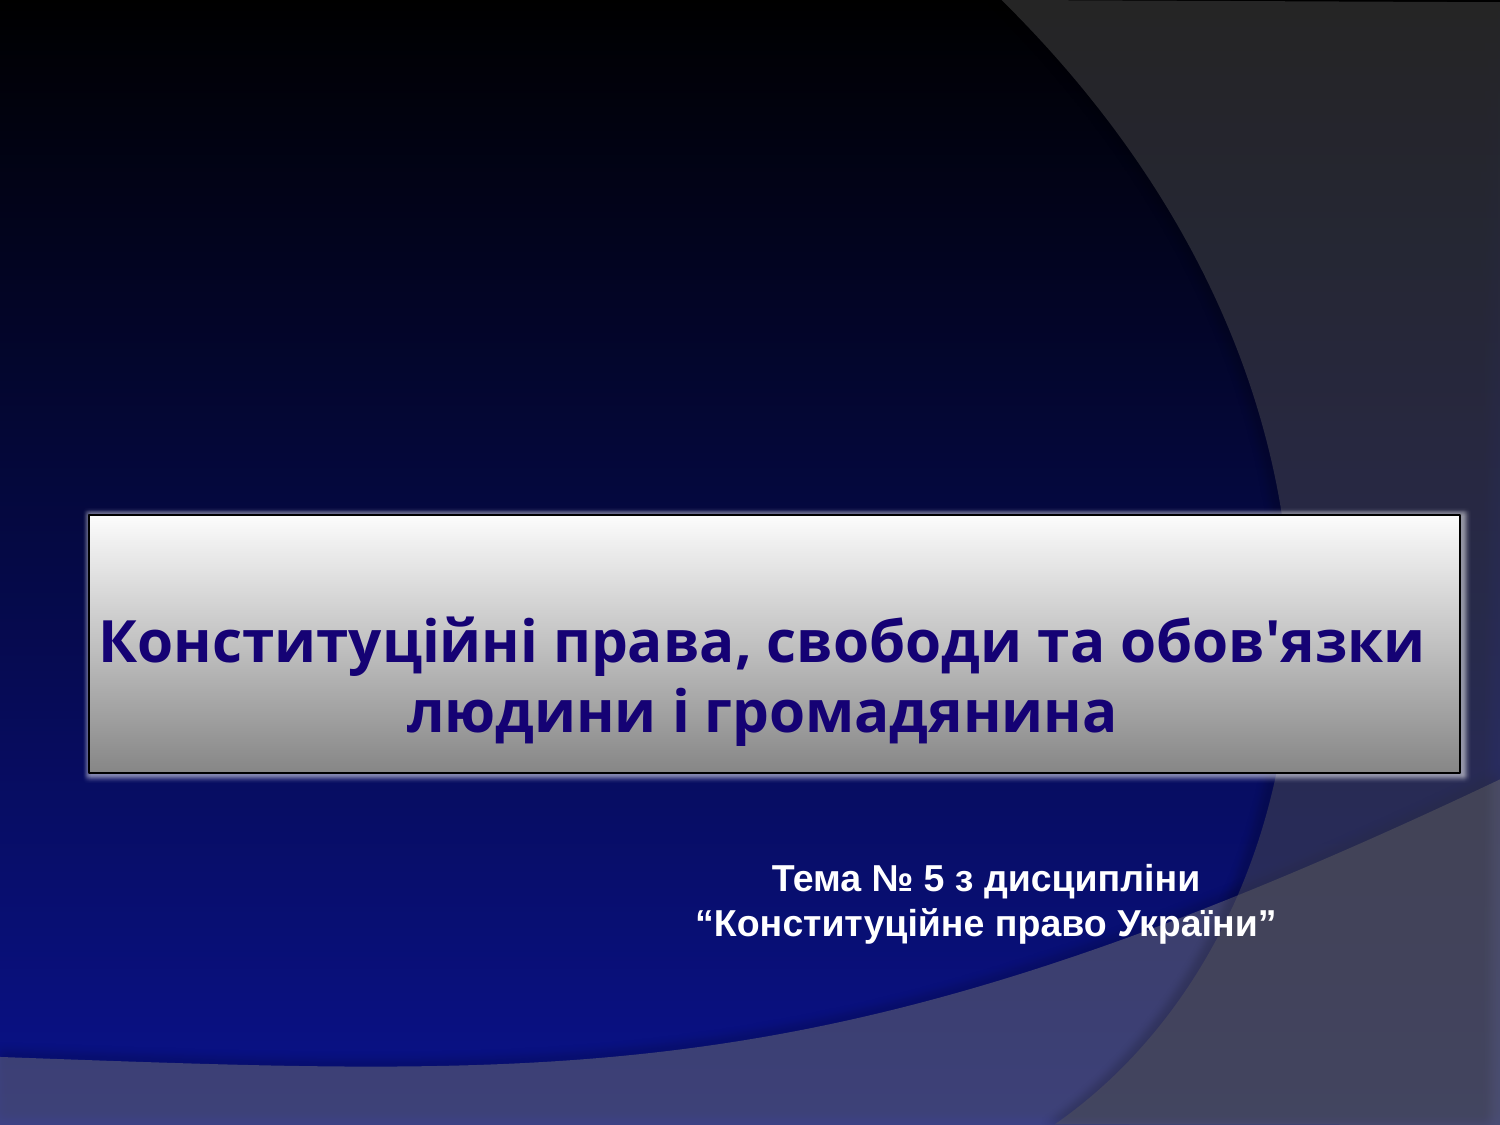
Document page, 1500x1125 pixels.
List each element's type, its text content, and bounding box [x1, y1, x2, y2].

title Конституційні права, свободи та обов'язки людини і громадянина [88, 527, 1437, 762]
text_box [88, 514, 1461, 774]
text_box Тема № 5 з дисципліни “Конституційне право України” [680, 846, 1293, 951]
